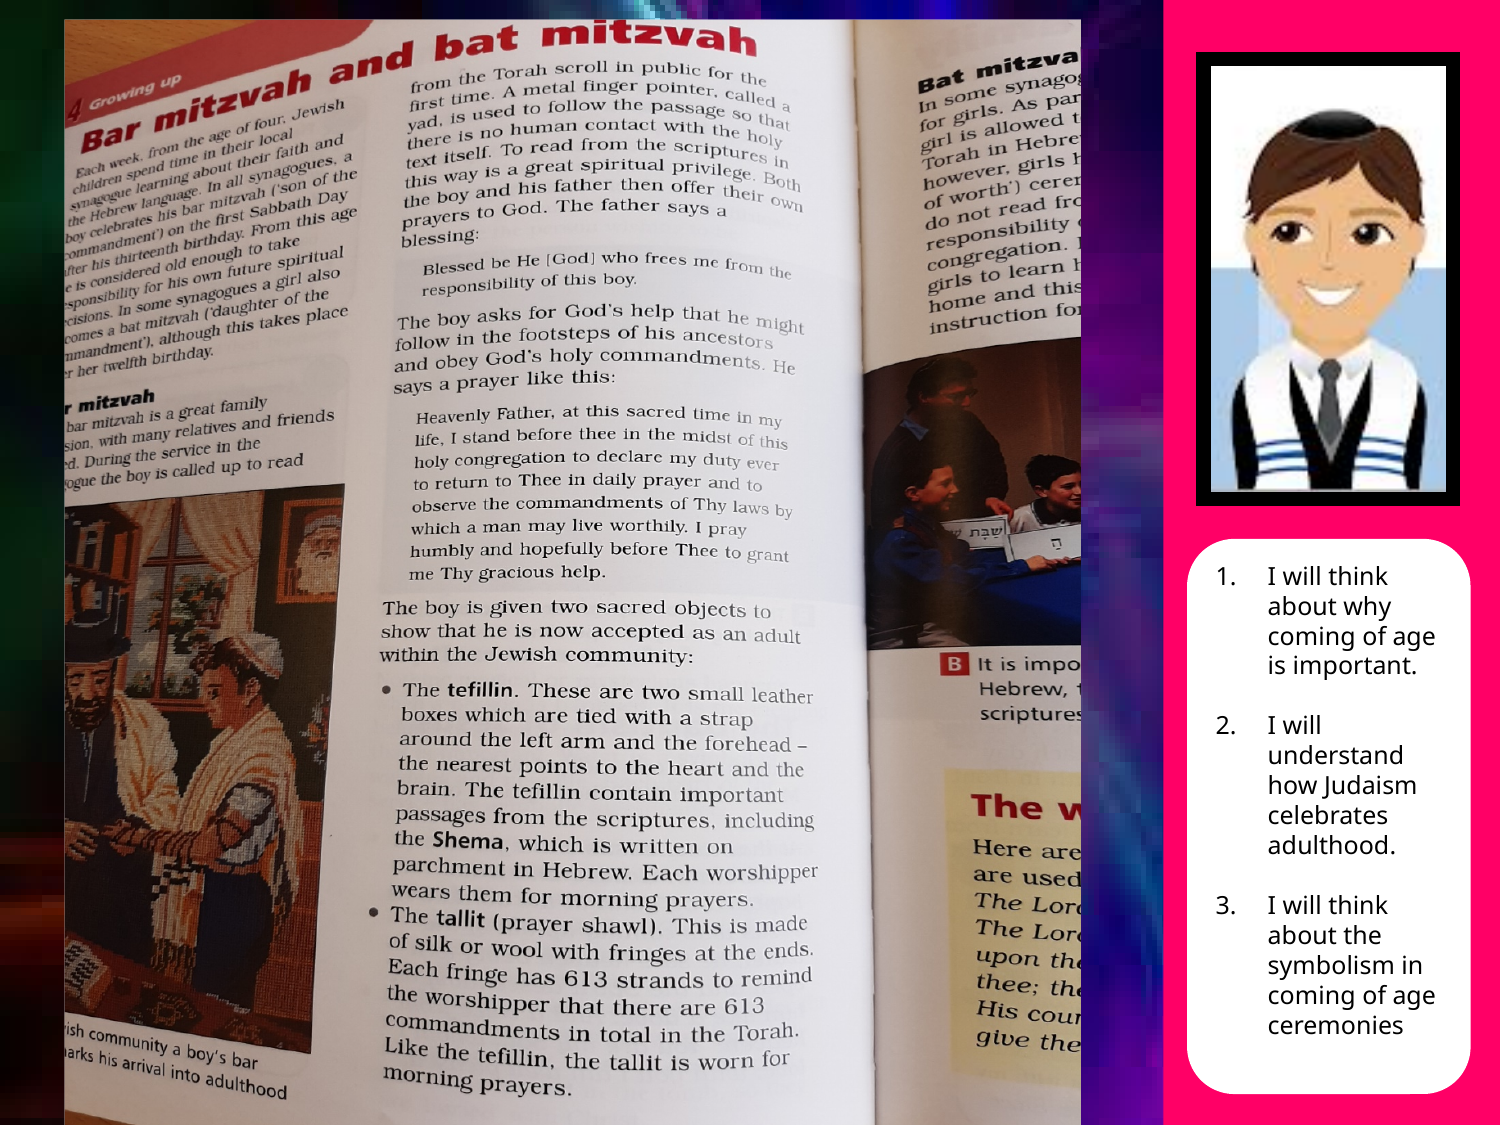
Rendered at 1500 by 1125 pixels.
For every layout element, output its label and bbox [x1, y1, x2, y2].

picture [0, 0, 1163, 1125]
picture [1211, 66, 1446, 492]
